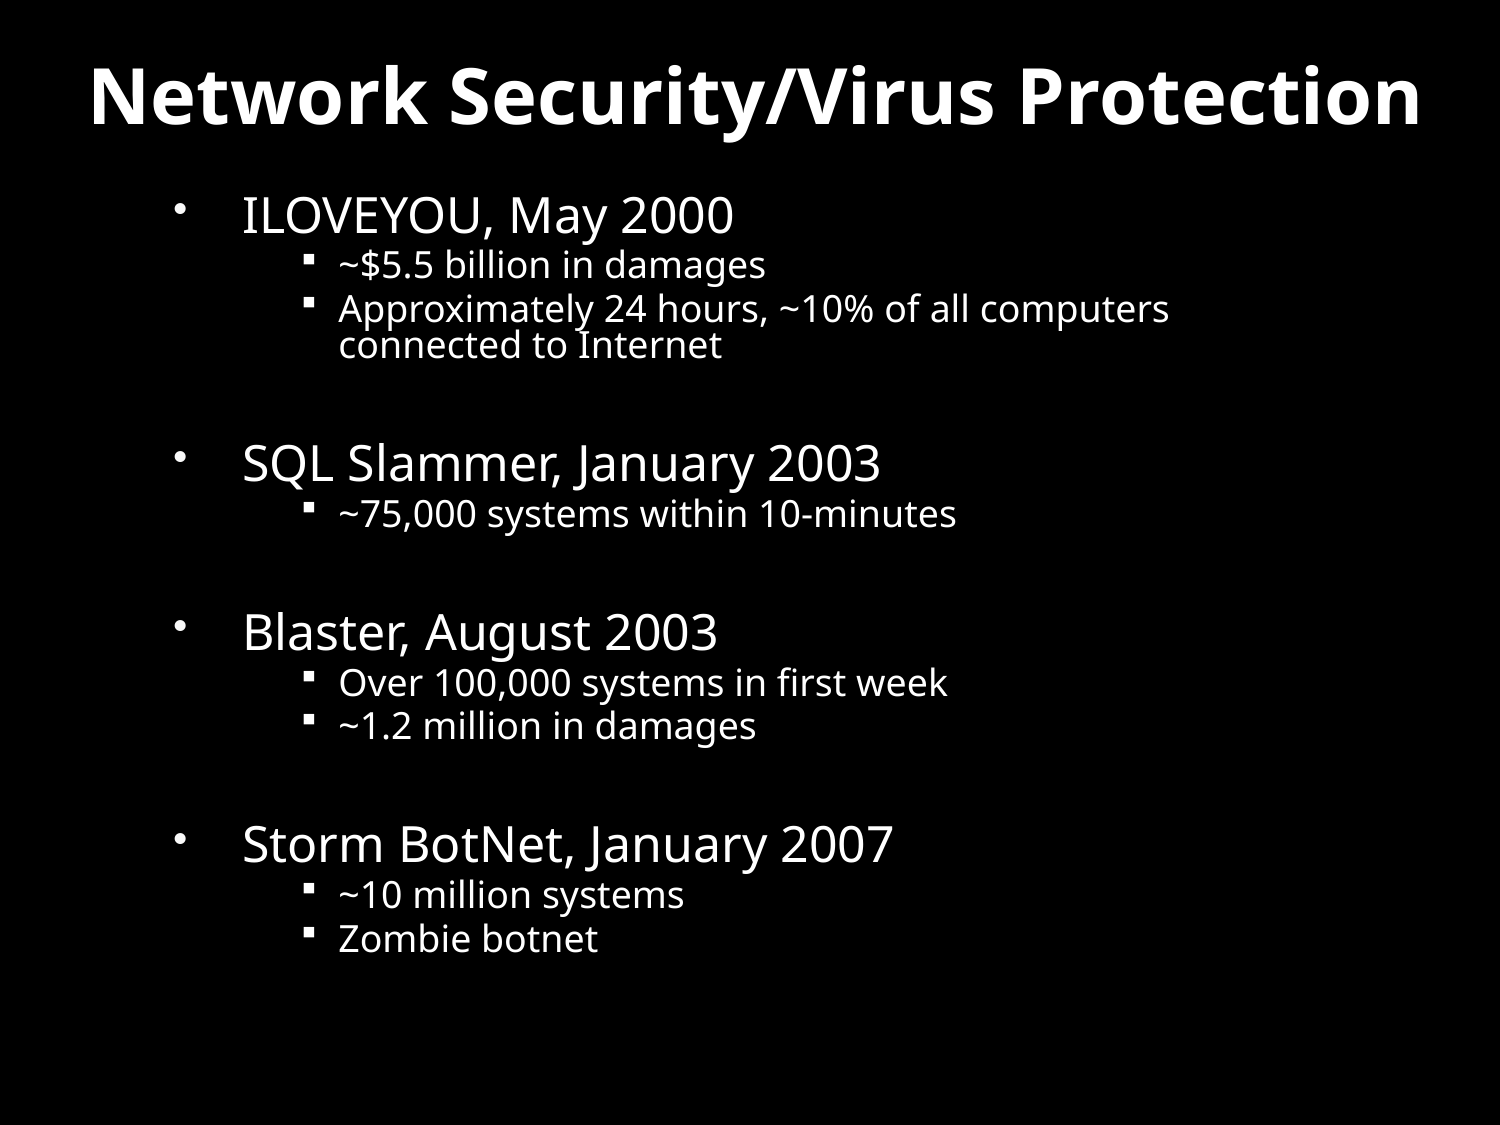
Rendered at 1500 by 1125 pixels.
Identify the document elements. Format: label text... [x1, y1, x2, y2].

text_box ILOVEYOU, May 2000 ~$5.5 billion in damages Approximately 24 hours, ~10% of all computers connected to Internet SQL Slammer, January 2003 ~75,000 systems within 10-minutes Blaster, August 2003 Over 100,000 systems in first week ~1.2 million in damages Storm BotNet, January 2007 ~10 million systems Zombie botnet [137, 187, 1300, 1000]
title Network Security/Virus Protection [62, 0, 1450, 188]
